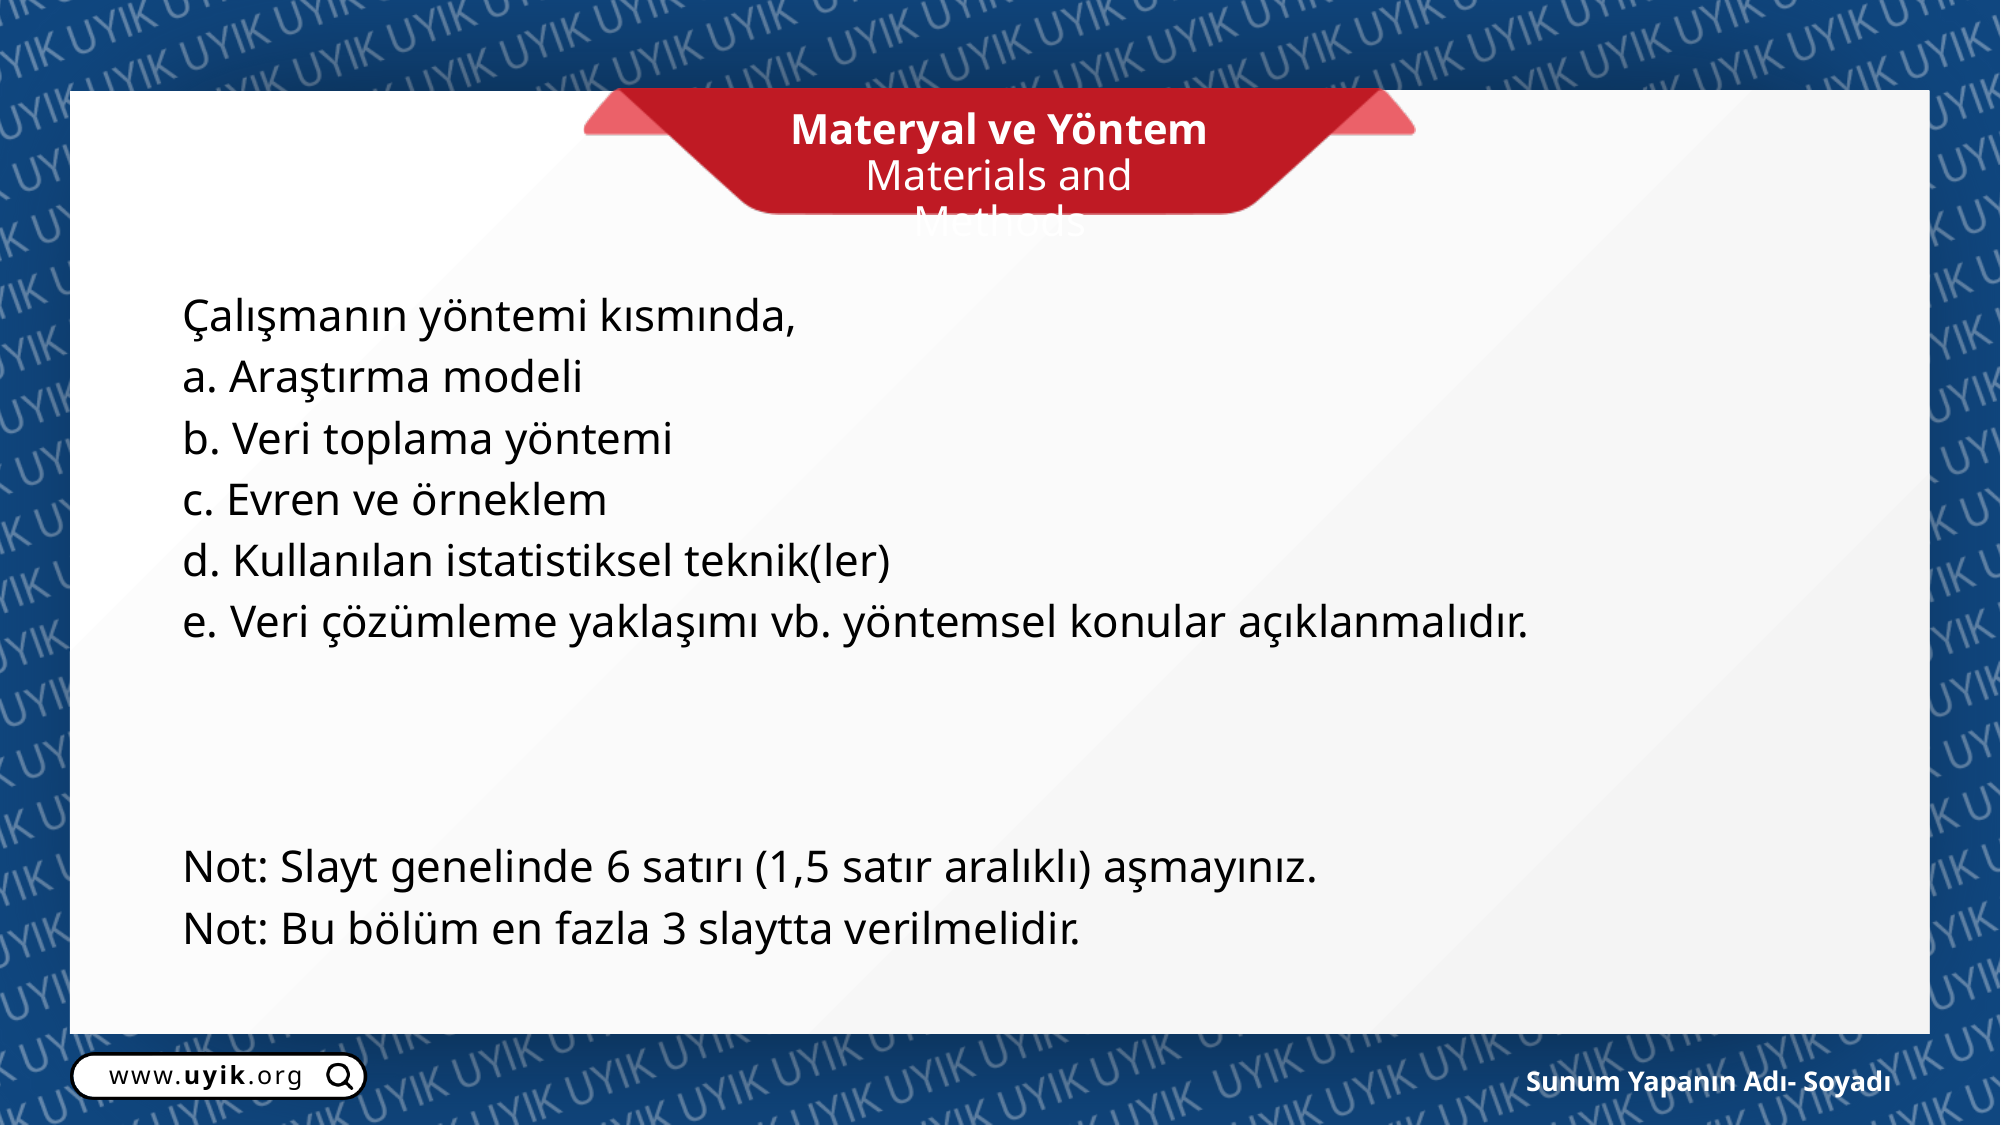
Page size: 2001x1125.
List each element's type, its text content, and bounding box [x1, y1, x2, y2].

text_box [0, 0, 2000, 1125]
text_box Sunum Yapanın Adı- Soyadı [1487, 1058, 1930, 1097]
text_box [69, 90, 1930, 1035]
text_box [69, 1051, 369, 1100]
